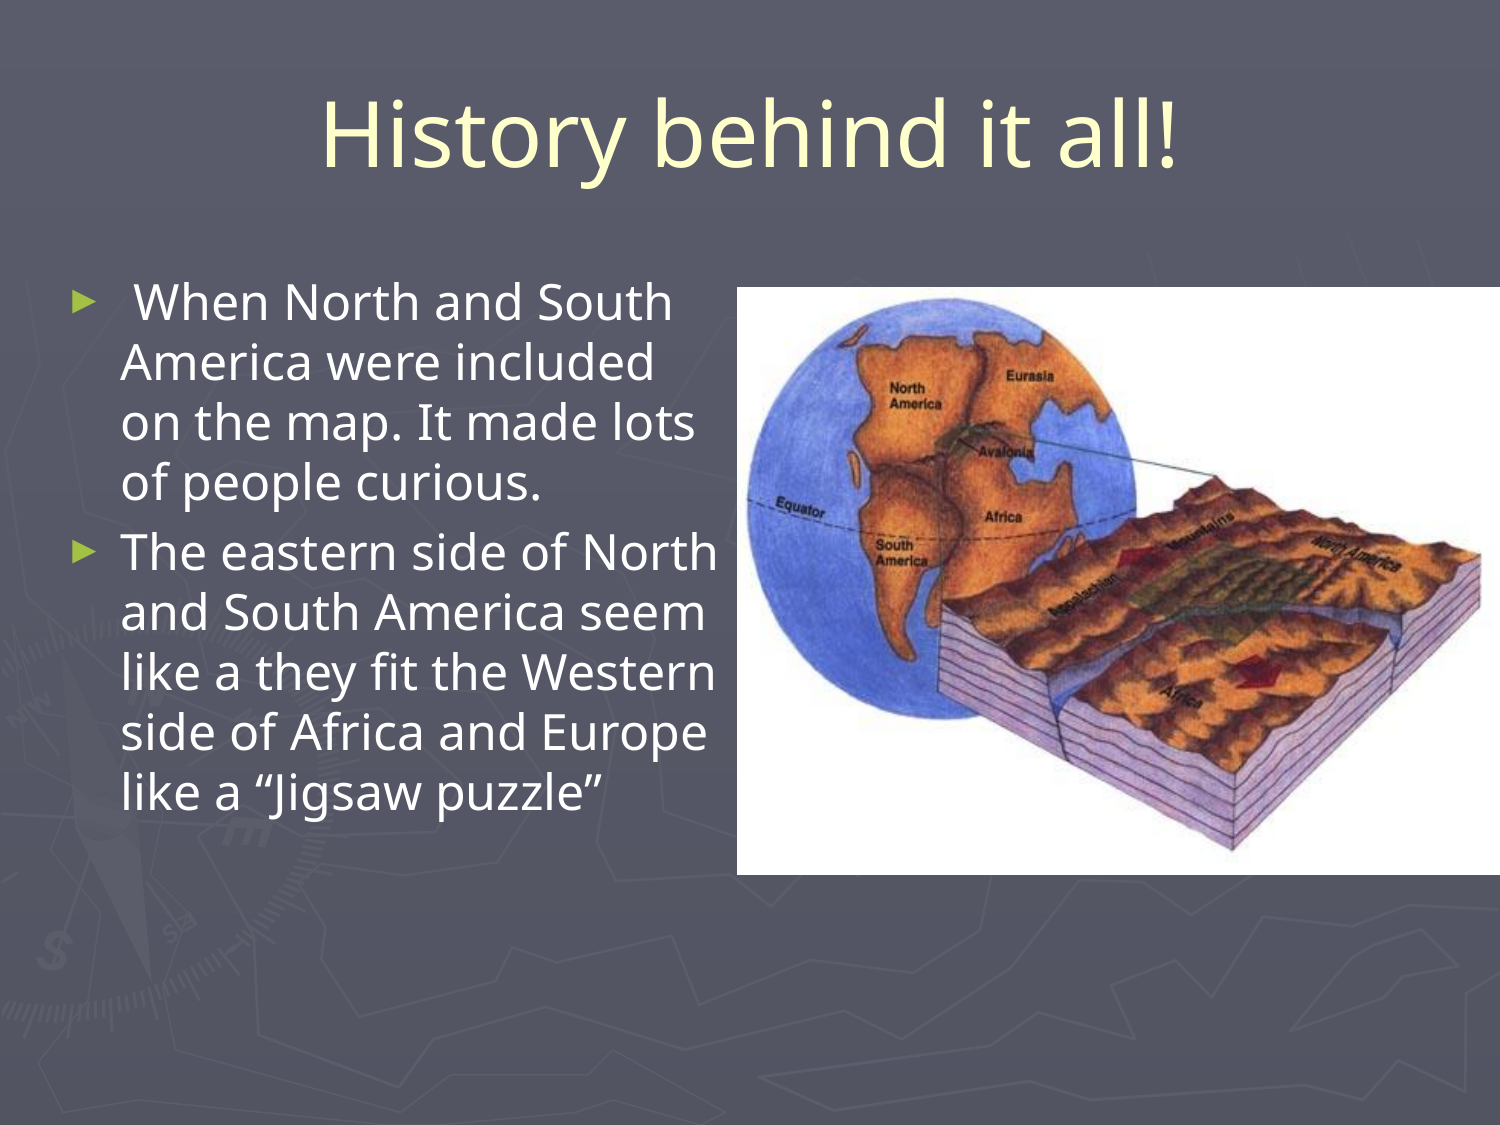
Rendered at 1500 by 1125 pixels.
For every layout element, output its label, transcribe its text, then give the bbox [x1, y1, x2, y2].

picture [737, 287, 1500, 876]
title History behind it all! [49, 37, 1451, 225]
list When North and South America were included on the map. It made lots of people curious. The eastern side of North and South America seem like a they fit the Western side of Africa and Europe like a “Jigsaw puzzle” [49, 262, 737, 1001]
